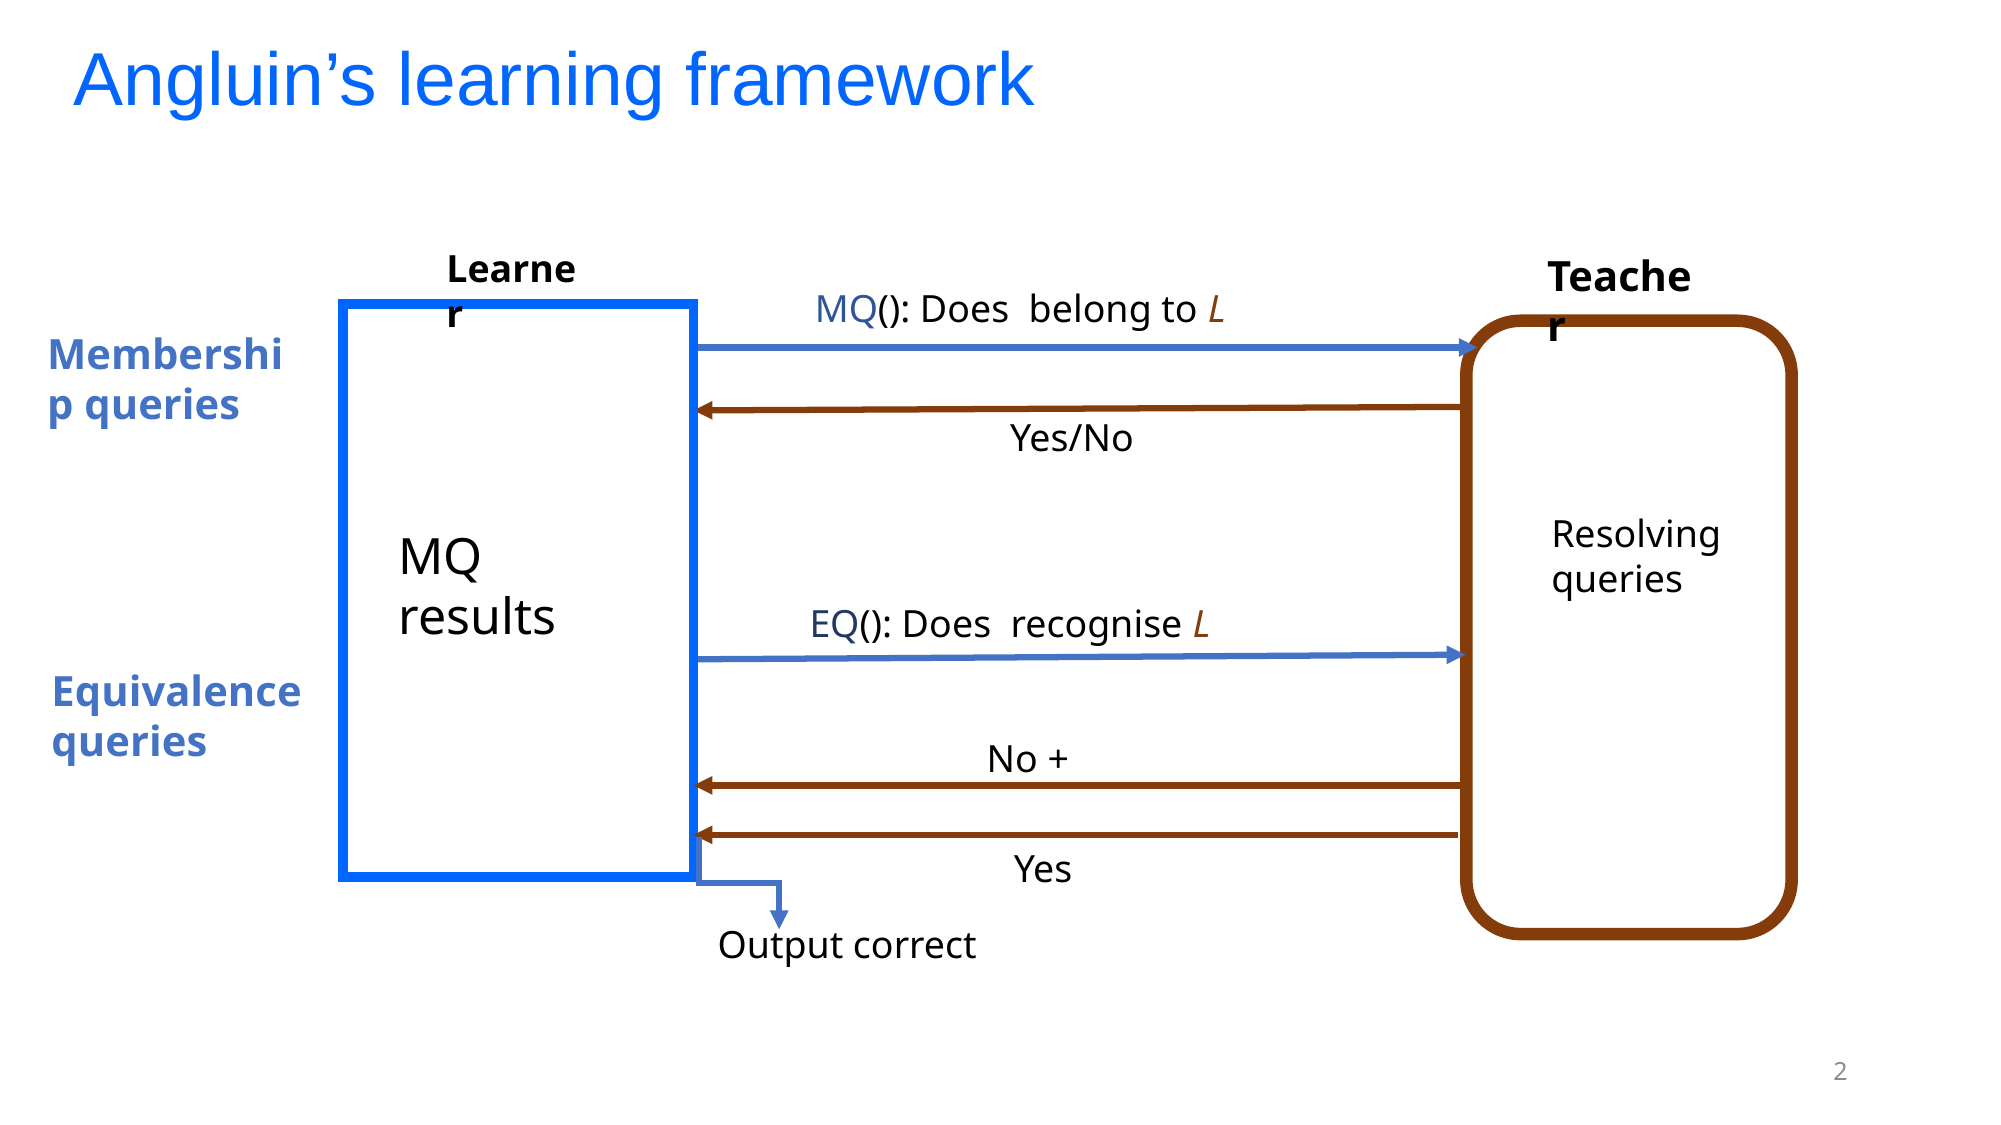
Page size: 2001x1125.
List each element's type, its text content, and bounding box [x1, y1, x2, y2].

text_box Resolving queries [1536, 502, 1768, 608]
text_box Yes [999, 837, 1097, 898]
text_box MQ results [383, 516, 653, 652]
text_box Teacher [1532, 242, 1726, 357]
text_box [343, 303, 694, 878]
text_box [1465, 320, 1793, 935]
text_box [693, 406, 1467, 411]
slide_number 2 [1412, 1042, 1863, 1103]
text_box Learner [431, 237, 606, 343]
text_box Membership queries [32, 320, 318, 436]
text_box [693, 843, 785, 924]
text_box Equivalence queries [36, 656, 343, 772]
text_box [693, 654, 1466, 660]
text_box Yes/No [995, 411, 1189, 467]
text_box Angluin’s learning framework [59, 22, 1442, 128]
